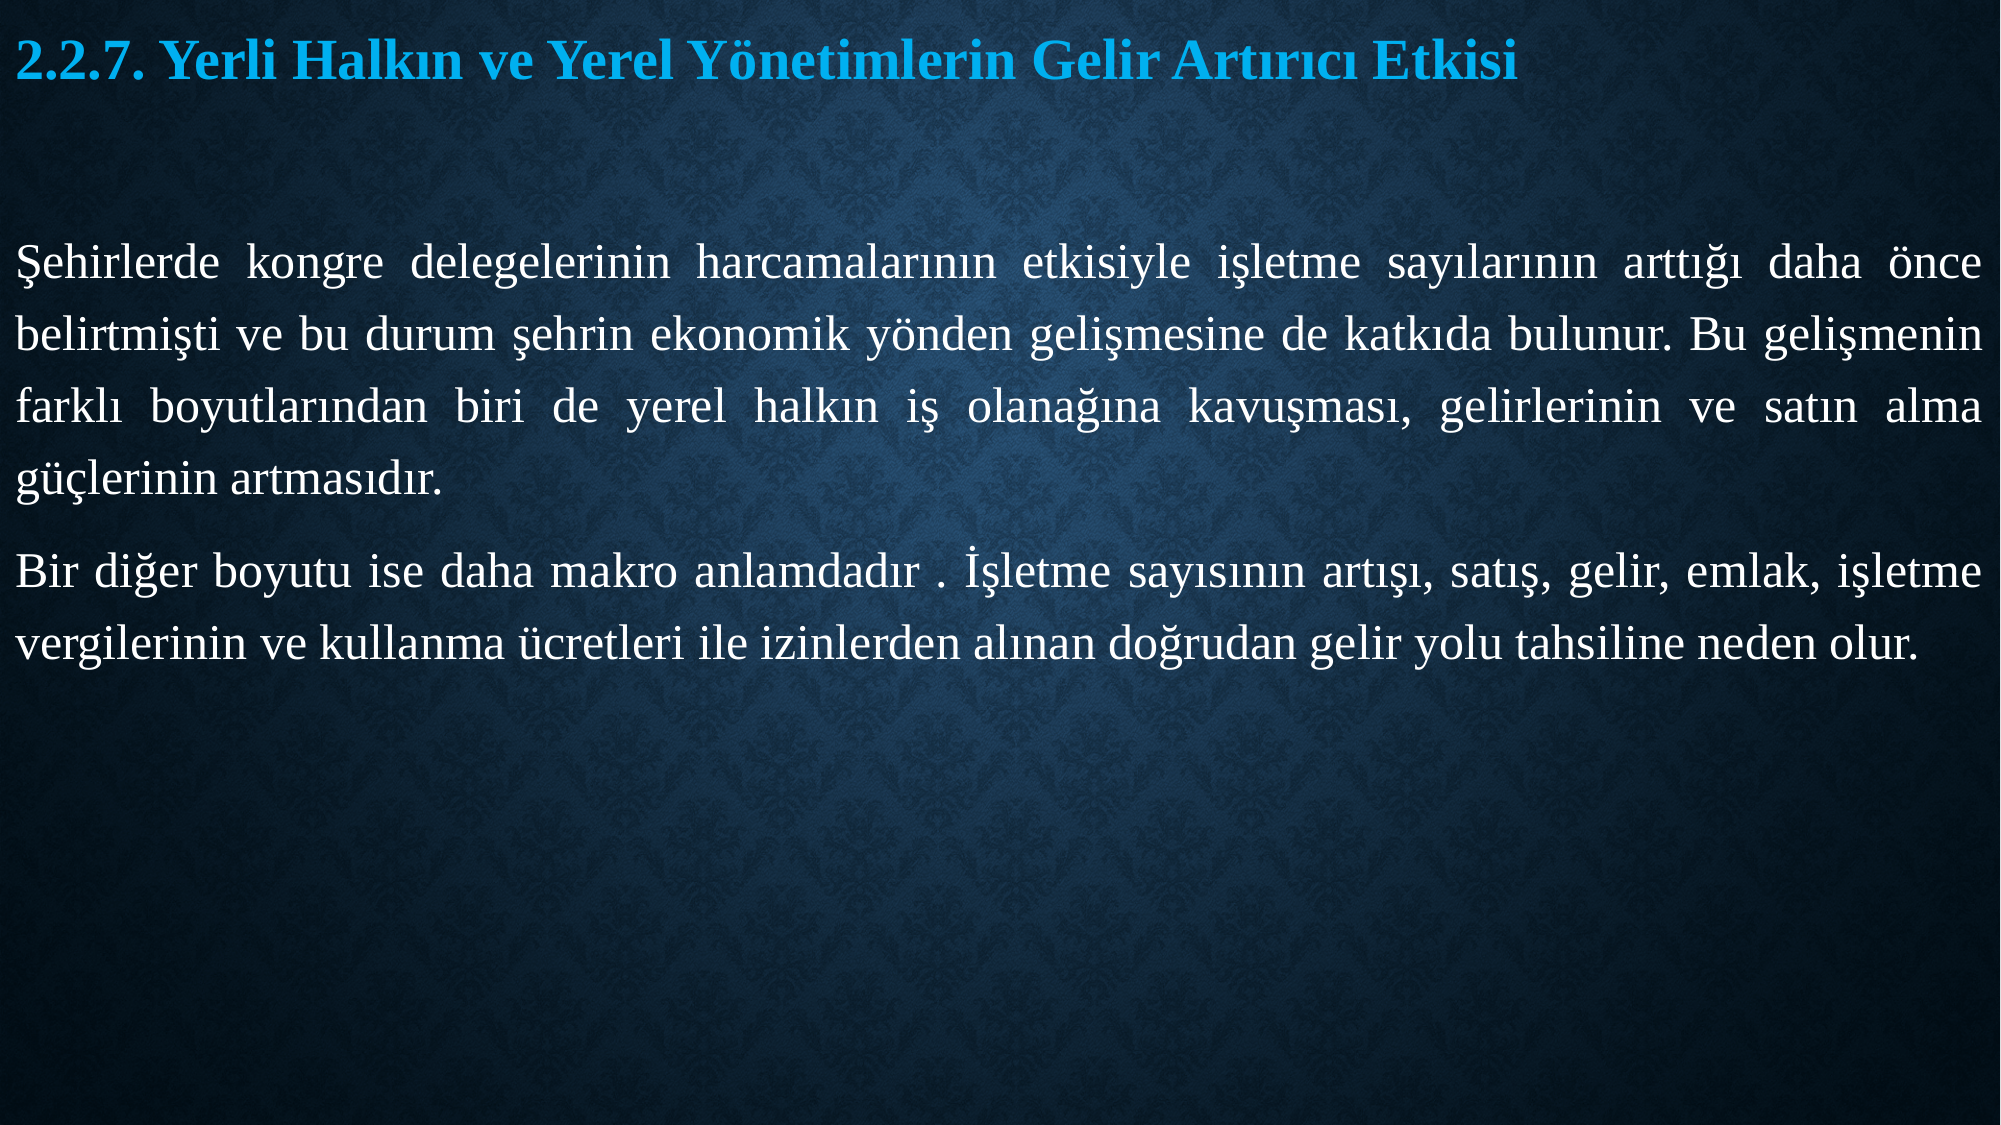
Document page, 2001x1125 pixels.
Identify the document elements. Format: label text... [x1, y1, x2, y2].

list 2.2.7. Yerli Halkın ve Yerel Yönetimlerin Gelir Artırıcı Etkisi Şehirlerde kongre delegelerinin harcamalarının etkisiyle işletme sayılarının arttığı daha önce belirtmişti ve bu durum şehrin ekonomik yönden gelişmesine de katkıda bulunur. Bu gelişmenin farklı boyutlarından biri de yerel halkın iş olanağına kavuşması, gelirlerinin ve satın alma güçlerinin artmasıdır. Bir diğer boyutu ise daha makro anlamdadır . İşletme sayısının artışı, satış, gelir, emlak, işletme vergilerinin ve kullanma ücretleri ile izinlerden alınan doğrudan gelir yolu tahsiline neden olur. [0, 0, 2000, 1125]
